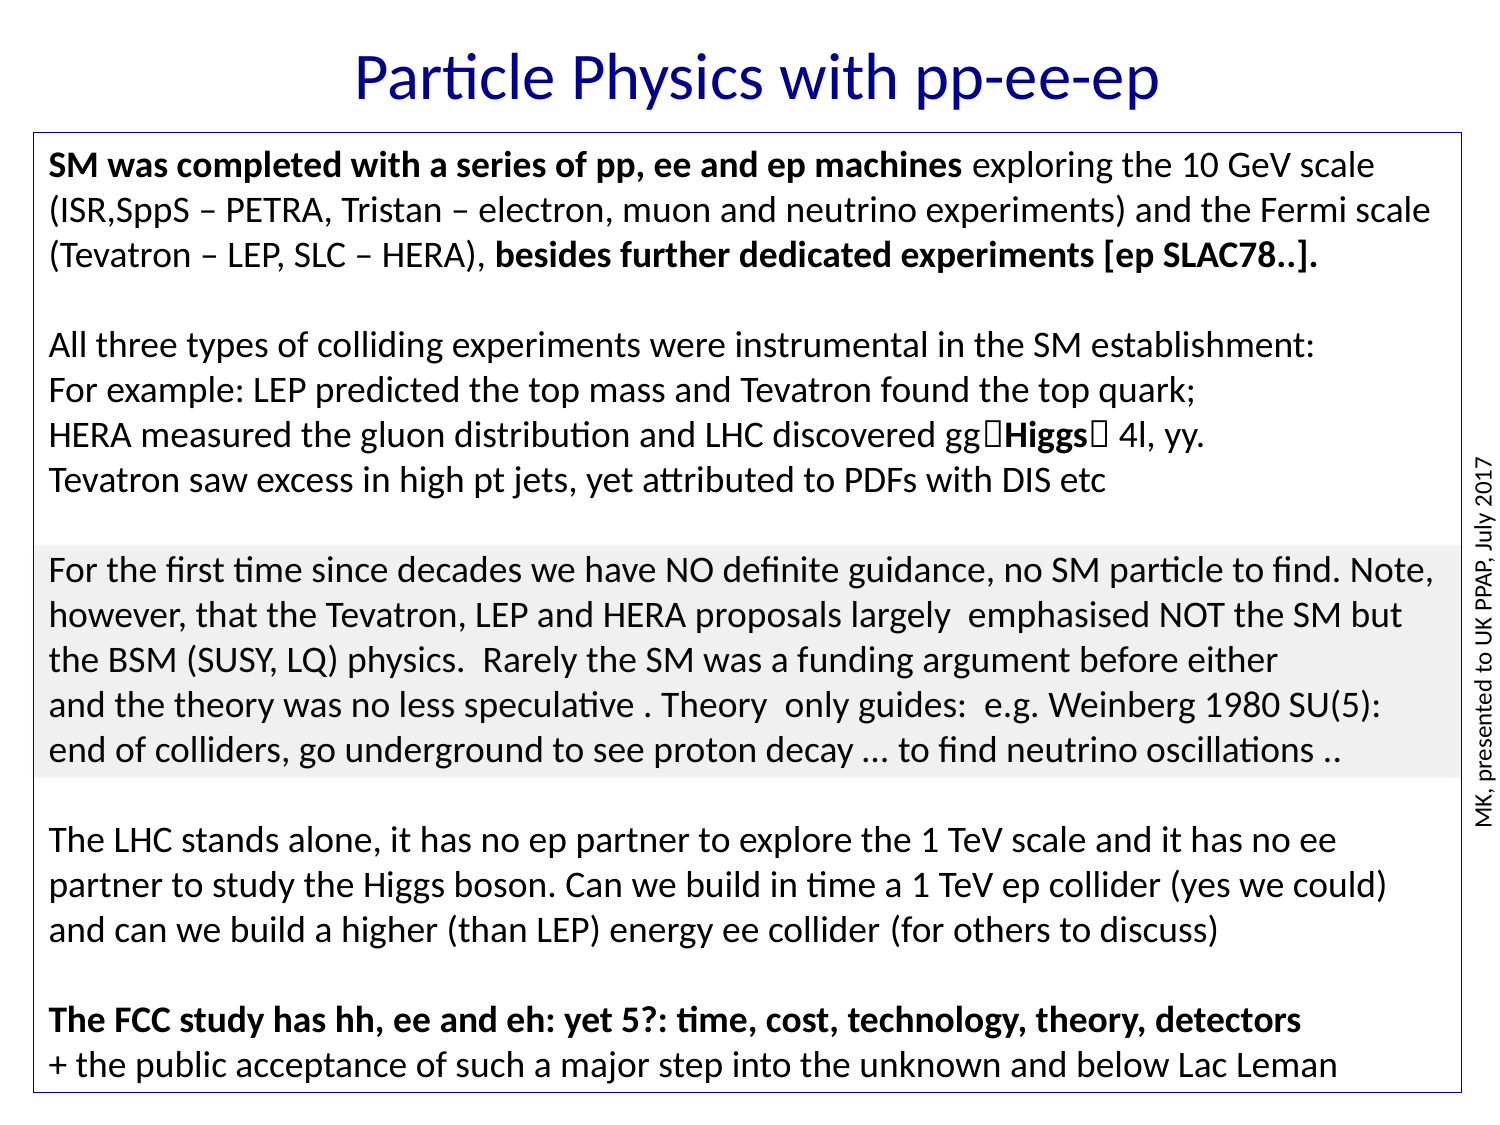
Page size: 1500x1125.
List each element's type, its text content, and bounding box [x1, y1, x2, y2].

text_box SM was completed with a series of pp, ee and ep machines exploring the 10 GeV scale (ISR,SppS – PETRA, Tristan – electron, muon and neutrino experiments) and the Fermi scale (Tevatron – LEP, SLC – HERA), besides further dedicated experiments [ep SLAC78..]. All three types of colliding experiments were instrumental in the SM establishment: For example: LEP predicted the top mass and Tevatron found the top quark; HERA measured the gluon distribution and LHC discovered ggHiggs 4l, yy. Tevatron saw excess in high pt jets, yet attributed to PDFs with DIS etc For the first time since decades we have NO definite guidance, no SM particle to find. Note, however, that the Tevatron, LEP and HERA proposals largely emphasised NOT the SM but the BSM (SUSY, LQ) physics. Rarely the SM was a funding argument before either and the theory was no less speculative . Theory only guides: e.g. Weinberg 1980 SU(5): end of colliders, go underground to see proton decay … to find neutrino oscillations .. The LHC stands alone, it has no ep partner to explore the 1 TeV scale and it has no ee partner to study the Higgs boson. Can we build in time a 1 TeV ep collider (yes we could) and can we build a higher (than LEP) energy ee collider (for others to discuss) The FCC study has hh, ee and eh: yet 5?: time, cost, technology, theory, detectors + the public acceptance of such a major step into the unknown and below Lac Leman [33, 785, 1462, 1093]
text_box [33, 544, 1459, 778]
text_box MK, presented to UK PPAP, July 2017 [1459, 441, 1500, 844]
title Particle Physics with pp-ee-ep [112, 18, 1388, 127]
text_box SM was completed with a series of pp, ee and ep machines exploring the 10 GeV scale (ISR,SppS – PETRA, Tristan – electron, muon and neutrino experiments) and the Fermi scale (Tevatron – LEP, SLC – HERA), besides further dedicated experiments [ep SLAC78..]. All three types of colliding experiments were instrumental in the SM establishment: For example: LEP predicted the top mass and Tevatron found the top quark; HERA measured the gluon distribution and LHC discovered ggHiggs 4l, yy. Tevatron saw excess in high pt jets, yet attributed to PDFs with DIS etc For the first time since decades we have NO definite guidance, no SM particle to find. Note, however, that the Tevatron, LEP and HERA proposals largely emphasised NOT the SM but the BSM (SUSY, LQ) physics. Rarely the SM was a funding argument before either and the theory was no less speculative . Theory only guides: e.g. Weinberg 1980 SU(5): end of colliders, go underground to see proton decay … to find neutrino oscillations .. The LHC stands alone, it has no ep partner to explore the 1 TeV scale and it has no ee partner to study the Higgs boson. Can we build in time a 1 TeV ep collider (yes we could) and can we build a higher (than LEP) energy ee collider (for others to discuss) The FCC study has hh, ee and eh: yet 5?: time, cost, technology, theory, detectors + the public acceptance of such a major step into the unknown and below Lac Leman [33, 132, 1462, 544]
